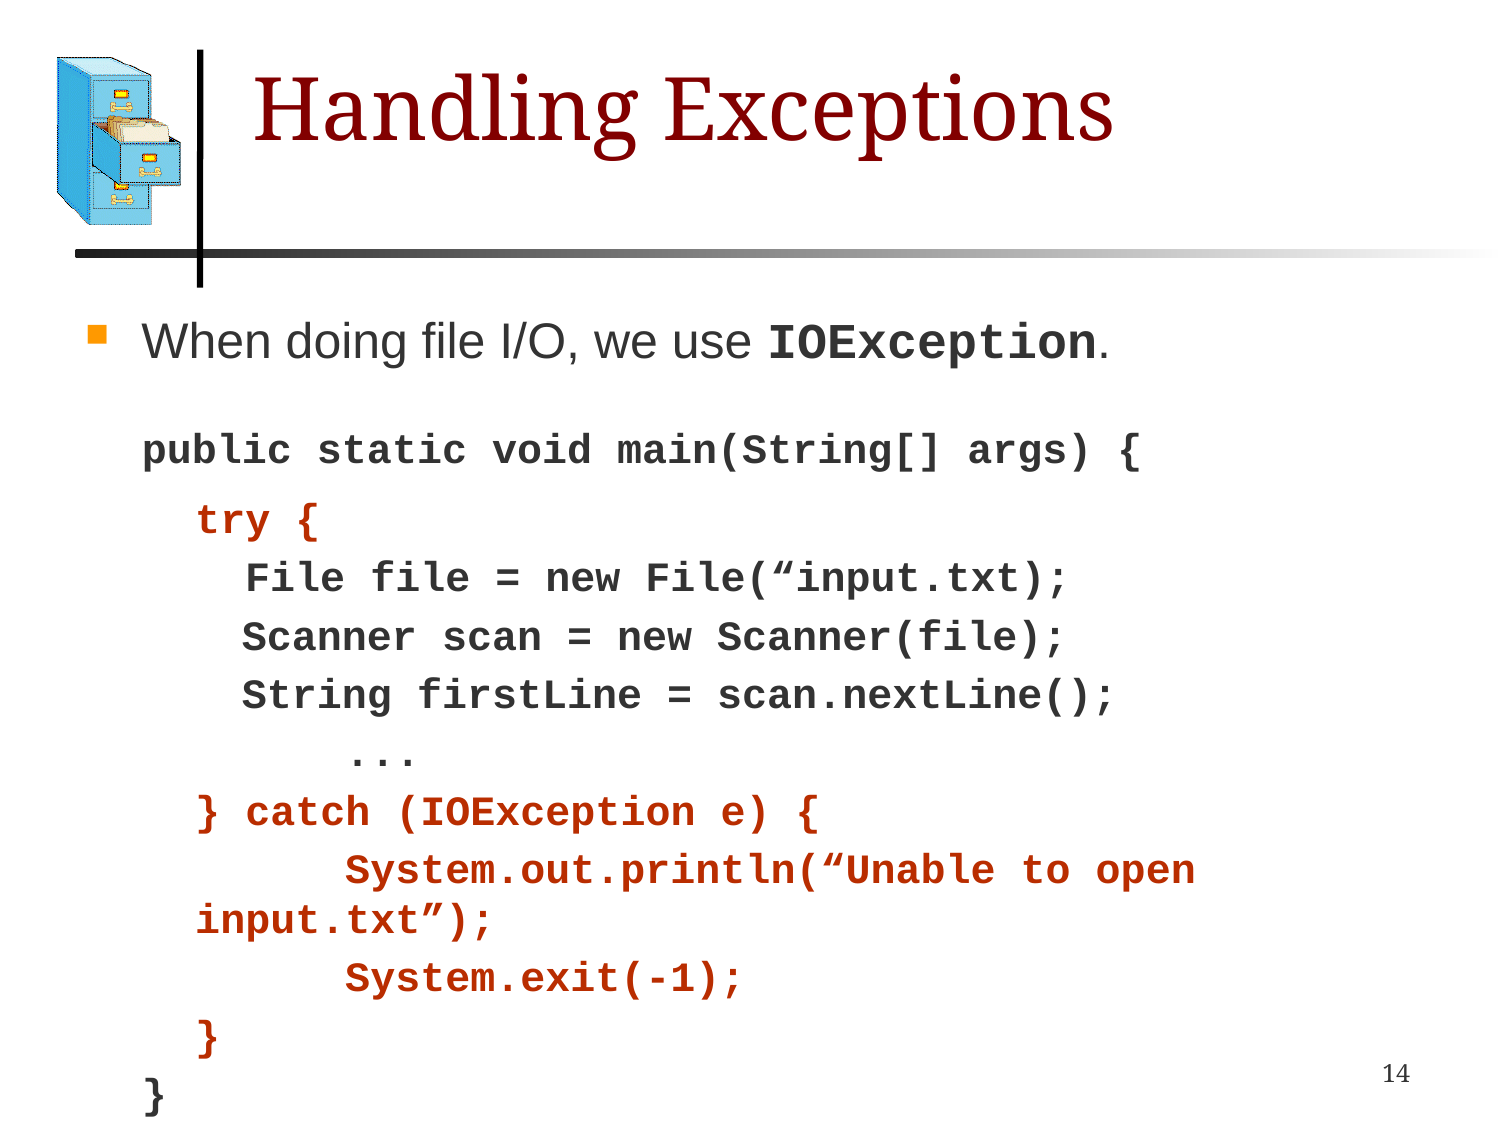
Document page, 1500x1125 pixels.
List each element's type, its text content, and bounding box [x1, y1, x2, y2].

list When doing file I/O, we use IOException. public static void main(String[] args) { try { File file = new File(“input.txt); Scanner scan = new Scanner(file); String firstLine = scan.nextLine(); ... } catch (IOException e) { System.out.println(“Unable to open input.txt”); System.exit(-1); } } [70, 241, 1496, 910]
slide_number 14 [1074, 1023, 1426, 1100]
picture [50, 49, 181, 225]
title Handling Exceptions [237, 45, 1426, 233]
